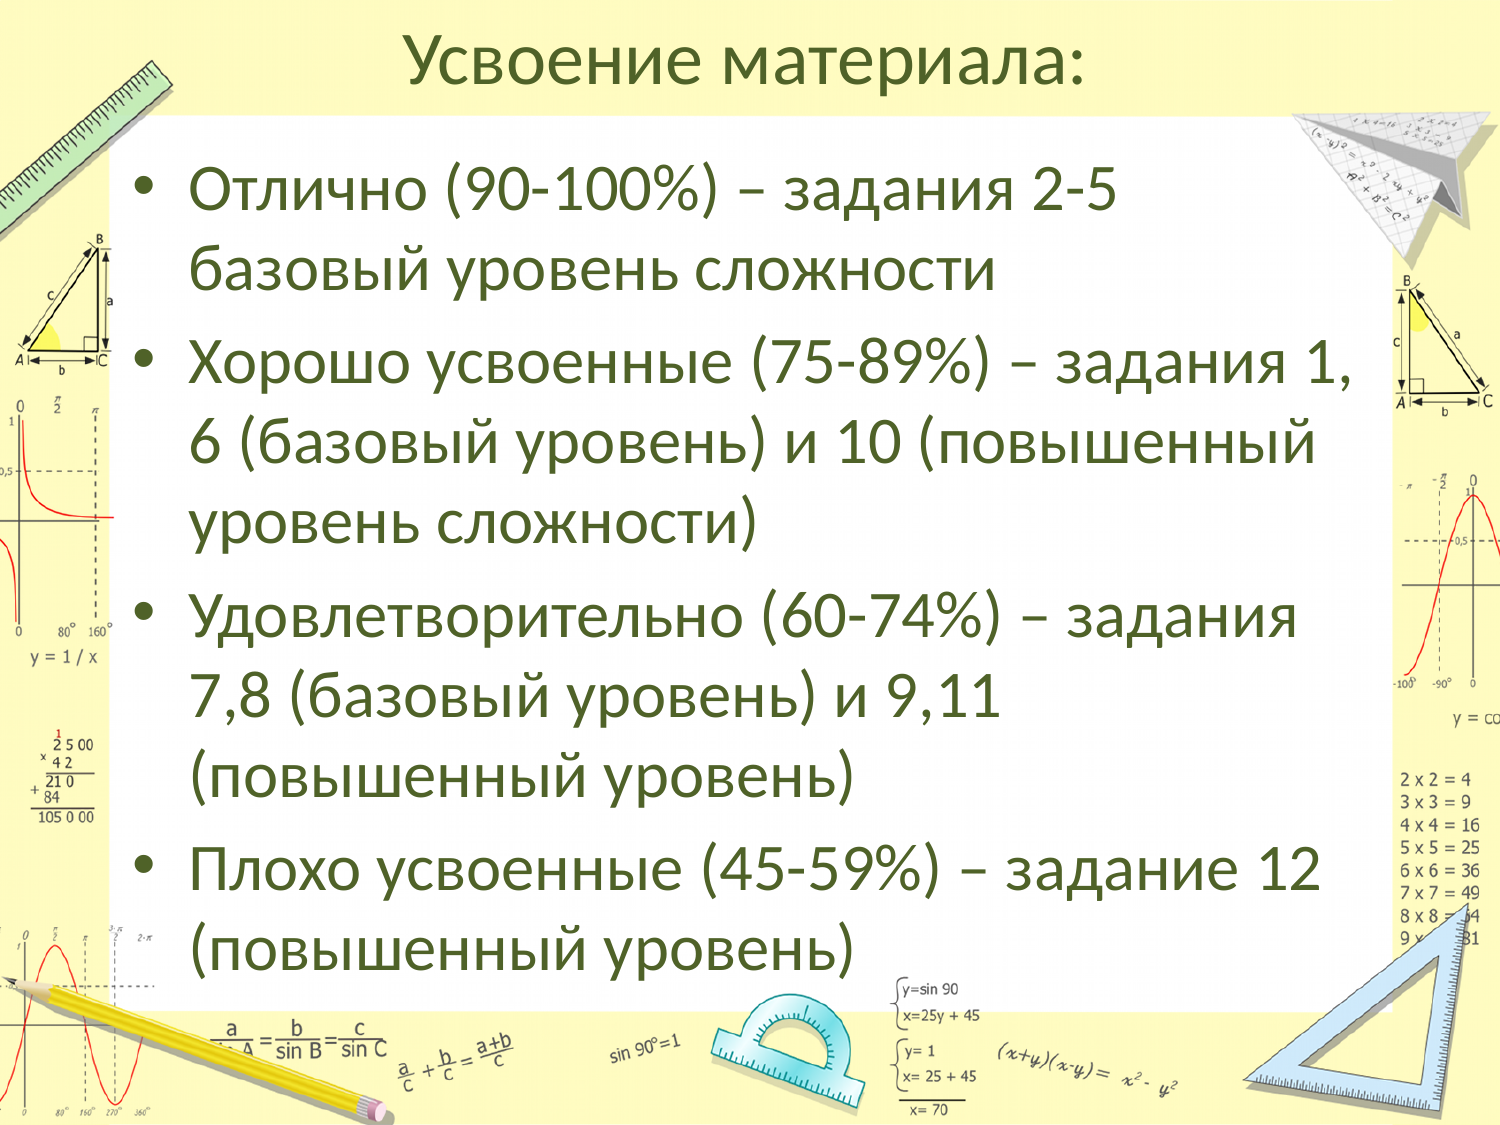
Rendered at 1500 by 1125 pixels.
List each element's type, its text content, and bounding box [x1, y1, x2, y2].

picture [0, 0, 1500, 1125]
list Отлично (90-100%) – задания 2-5 базовый уровень сложности Хорошо усвоенные (75-89%) – задания 1, 6 (базовый уровень) и 10 (повышенный уровень сложности) Удовлетворительно (60-74%) – задания 7,8 (базовый уровень) и 9,11 (повышенный уровень) Плохо усвоенные (45-59%) – задание 12 (повышенный уровень) [117, 136, 1383, 1008]
title Усвоение материала: [70, 0, 1421, 108]
